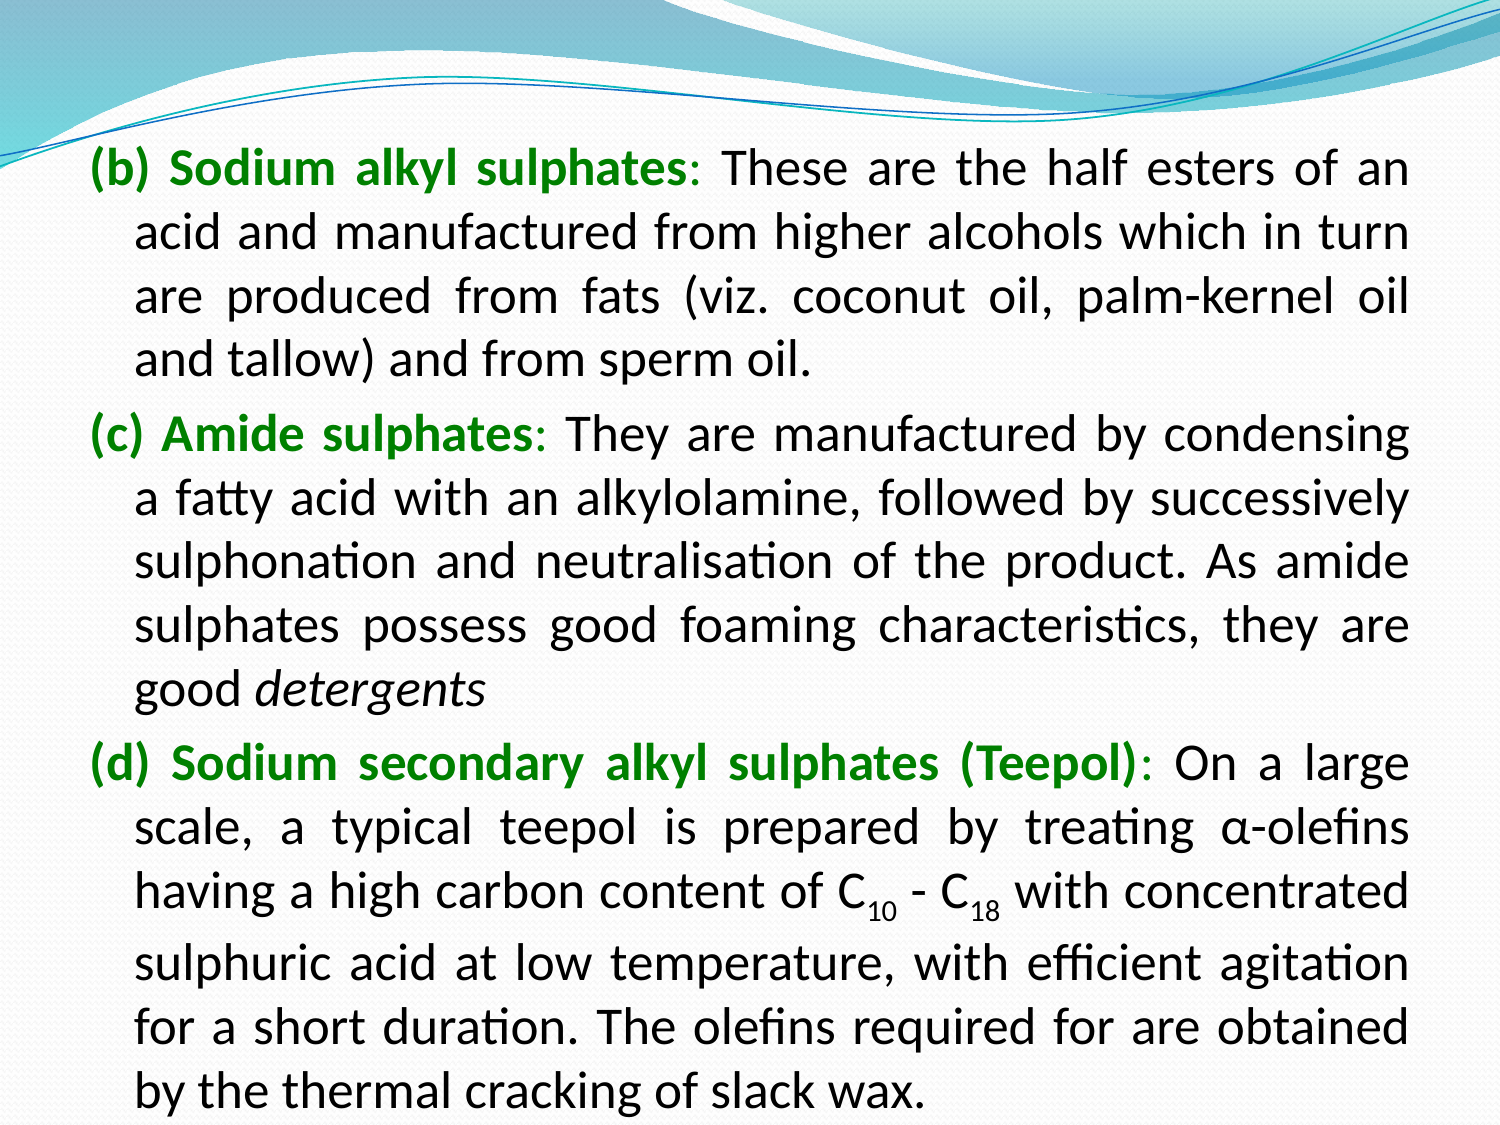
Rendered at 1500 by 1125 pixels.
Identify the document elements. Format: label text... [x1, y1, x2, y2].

list (b) Sodium alkyl sulphates: These are the half esters of an acid and manufactured from higher alcohols which in turn are produced from fats (viz. coconut oil, palm-kernel oil and tallow) and from sperm oil. (c) Amide sulphates: They are manufactured by condensing a fatty acid with an alkylolamine, followed by successively sulphonation and neutralisation of the product. As amide sulphates possess good foaming characteristics, they are good detergents (d) Sodium secondary alkyl sulphates (Teepol): On a large scale, a typical teepol is prepared by treating α-olefins having a high carbon content of C10 - C18 with concentrated sulphuric acid at low temperature, with efficient agitation for a short duration. The olefins required for are obtained by the thermal cracking of slack wax. [75, 125, 1425, 1125]
